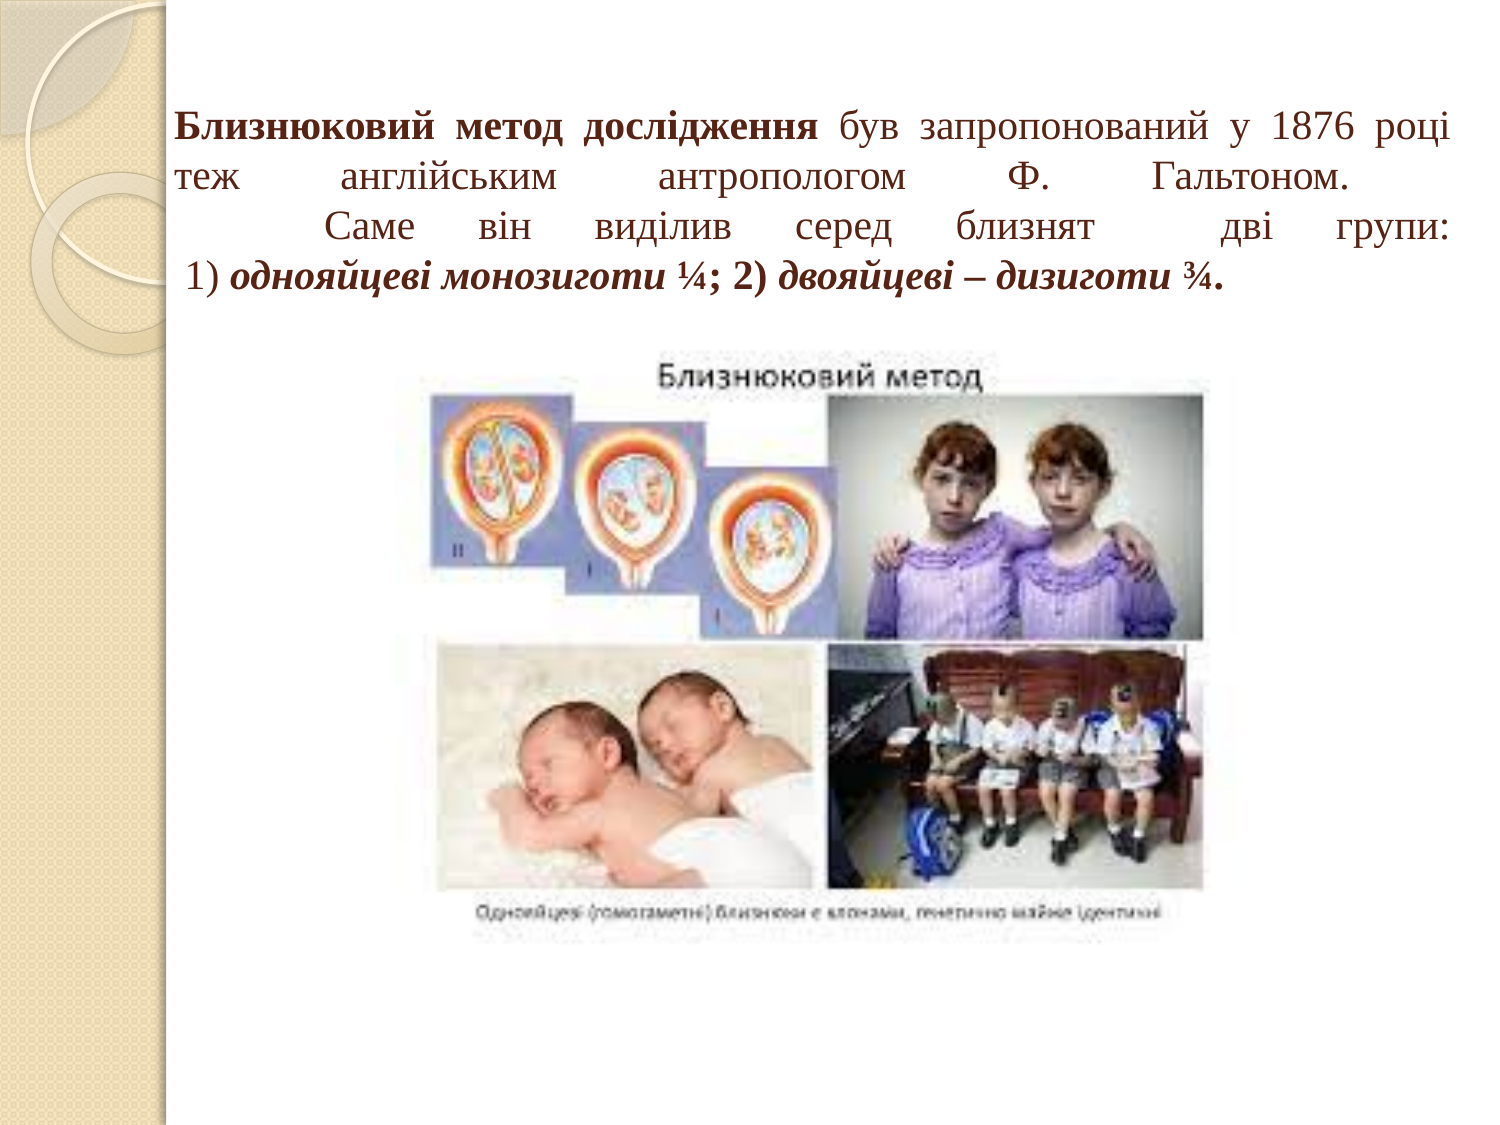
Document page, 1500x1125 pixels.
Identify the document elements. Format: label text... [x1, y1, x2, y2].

title Близнюковий метод дослідження був запропонований у 1876 році теж англійським антропологом Ф. Гальтоном. Саме він виділив серед близнят дві групи: 1) однояйцеві монозиготи ¼; 2) двояйцеві – дизиготи ¾. [159, 45, 1466, 350]
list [395, 325, 1247, 951]
